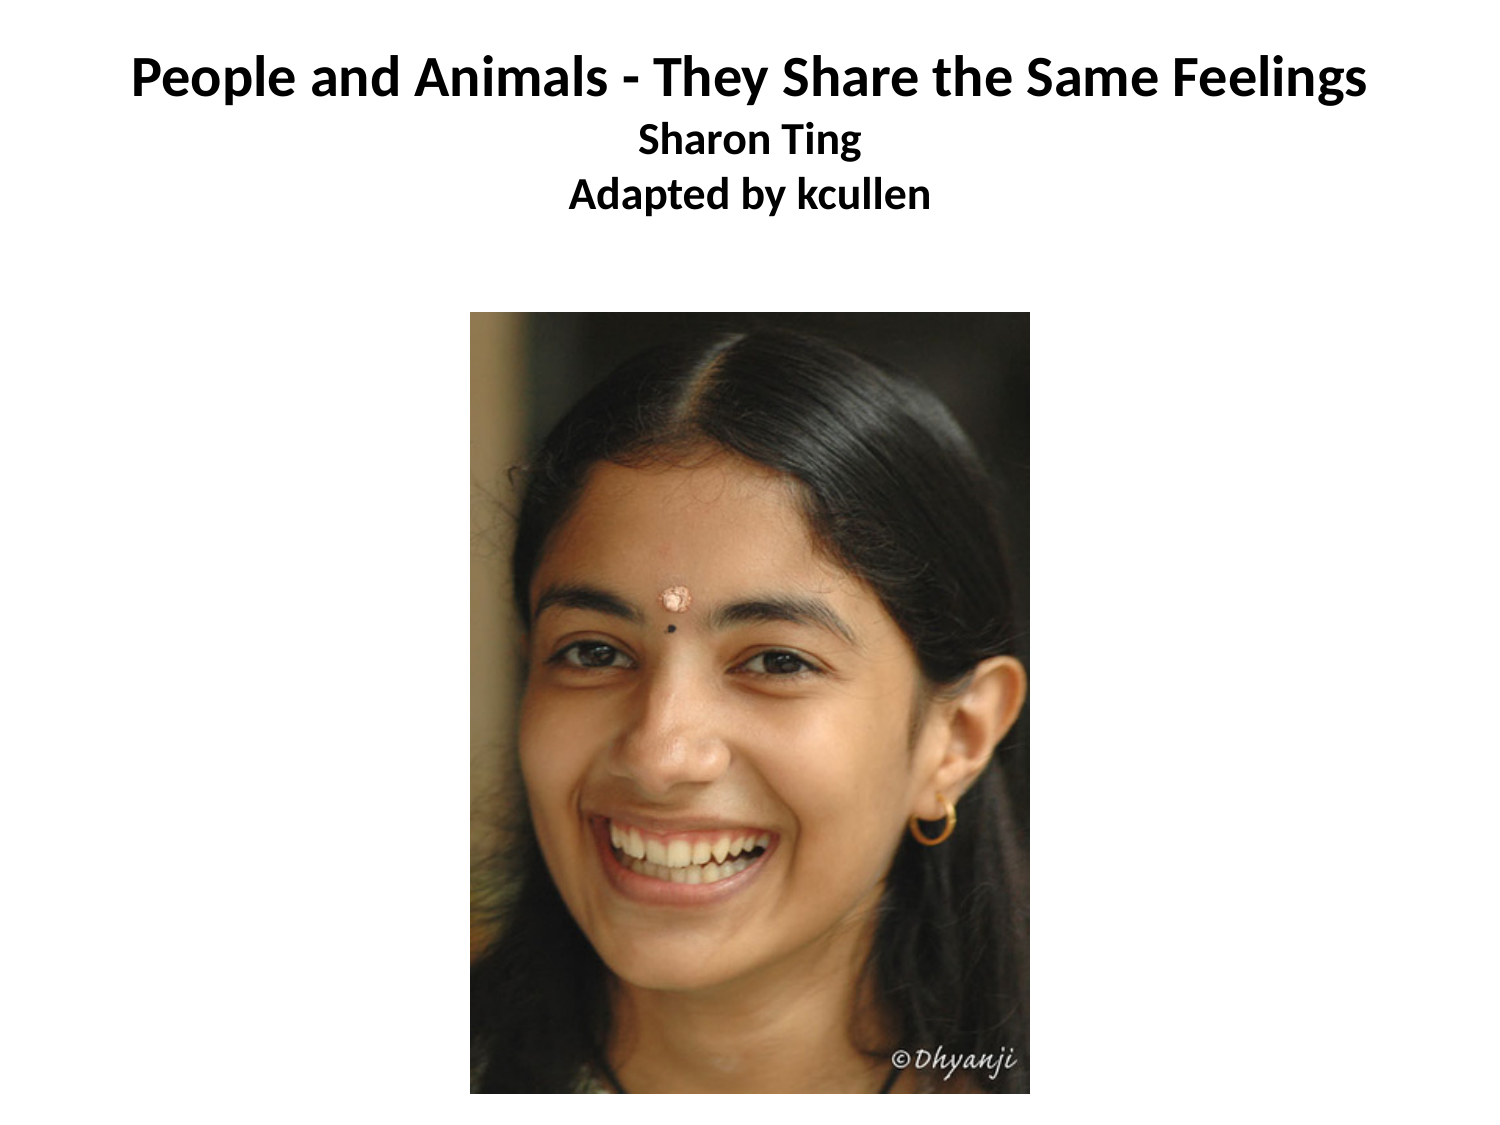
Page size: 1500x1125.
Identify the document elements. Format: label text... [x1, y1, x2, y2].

picture [469, 312, 1030, 1094]
text_box People and Animals - They Share the Same Feelings Sharon Ting Adapted by kcullen [0, 31, 1500, 226]
